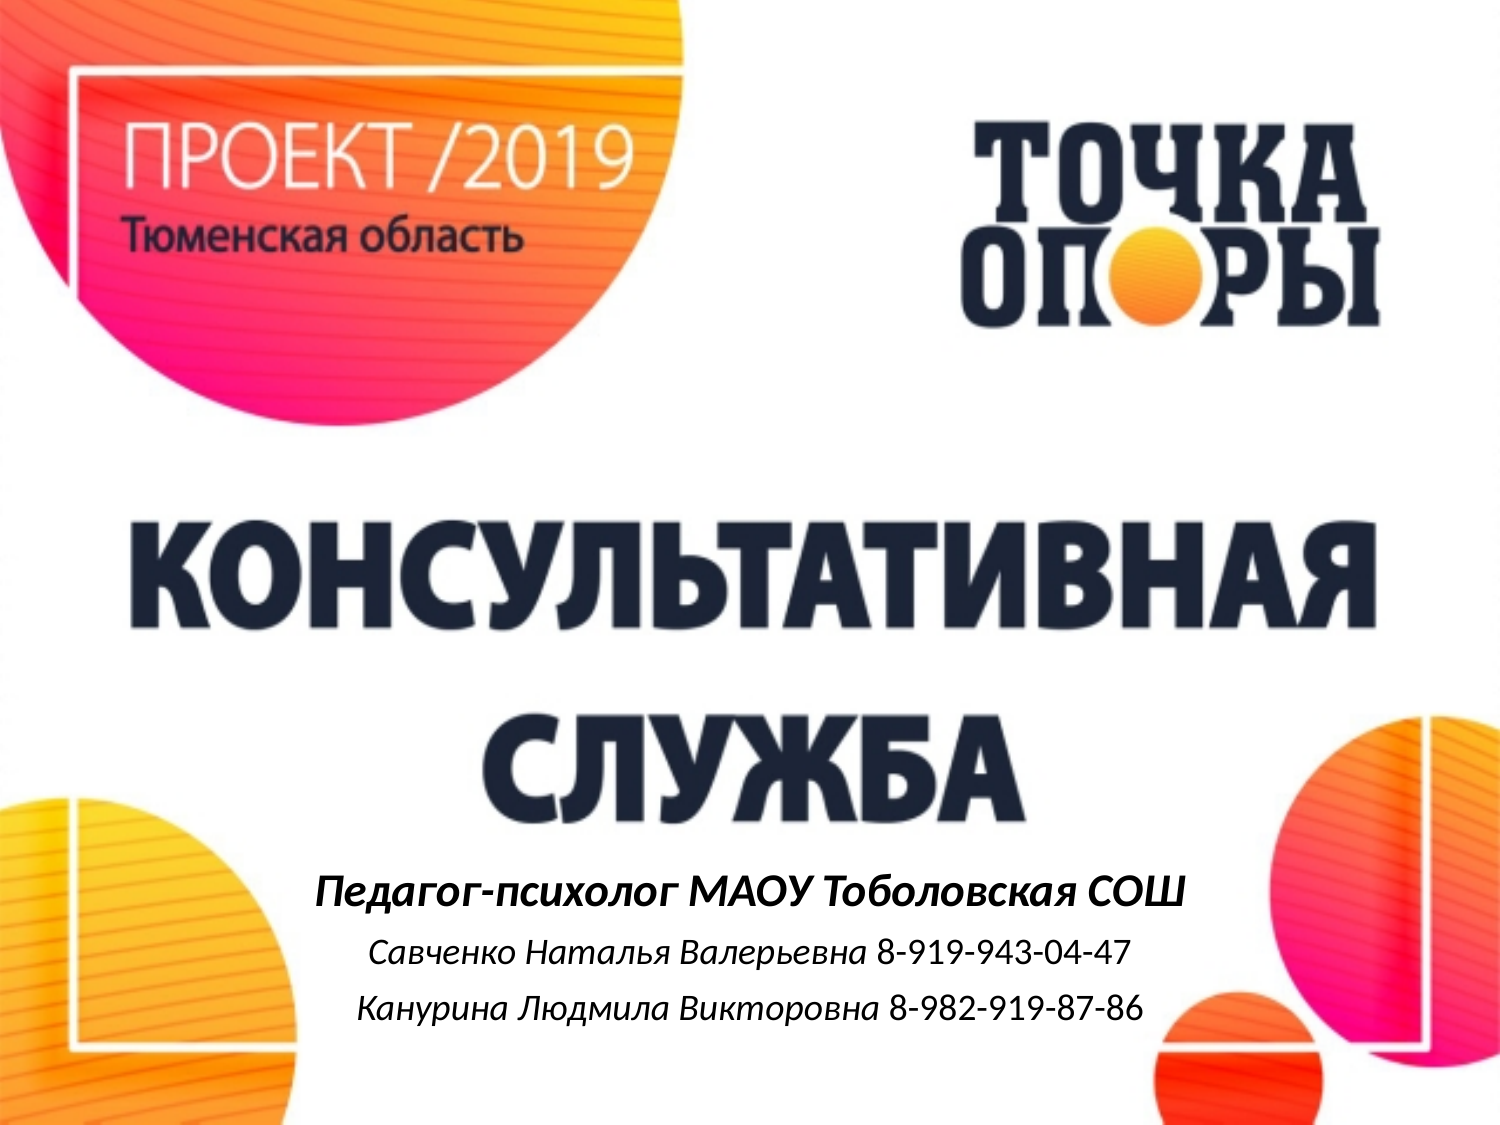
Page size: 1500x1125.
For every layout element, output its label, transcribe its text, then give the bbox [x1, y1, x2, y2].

picture [0, 0, 1500, 1125]
subtitle Педагог-психолог МАОУ Тоболовская СОШ Савченко Наталья Валерьевна 8-919-943-04-47 Канурина Людмила Викторовна 8-982-919-87-86 [187, 858, 1313, 1037]
